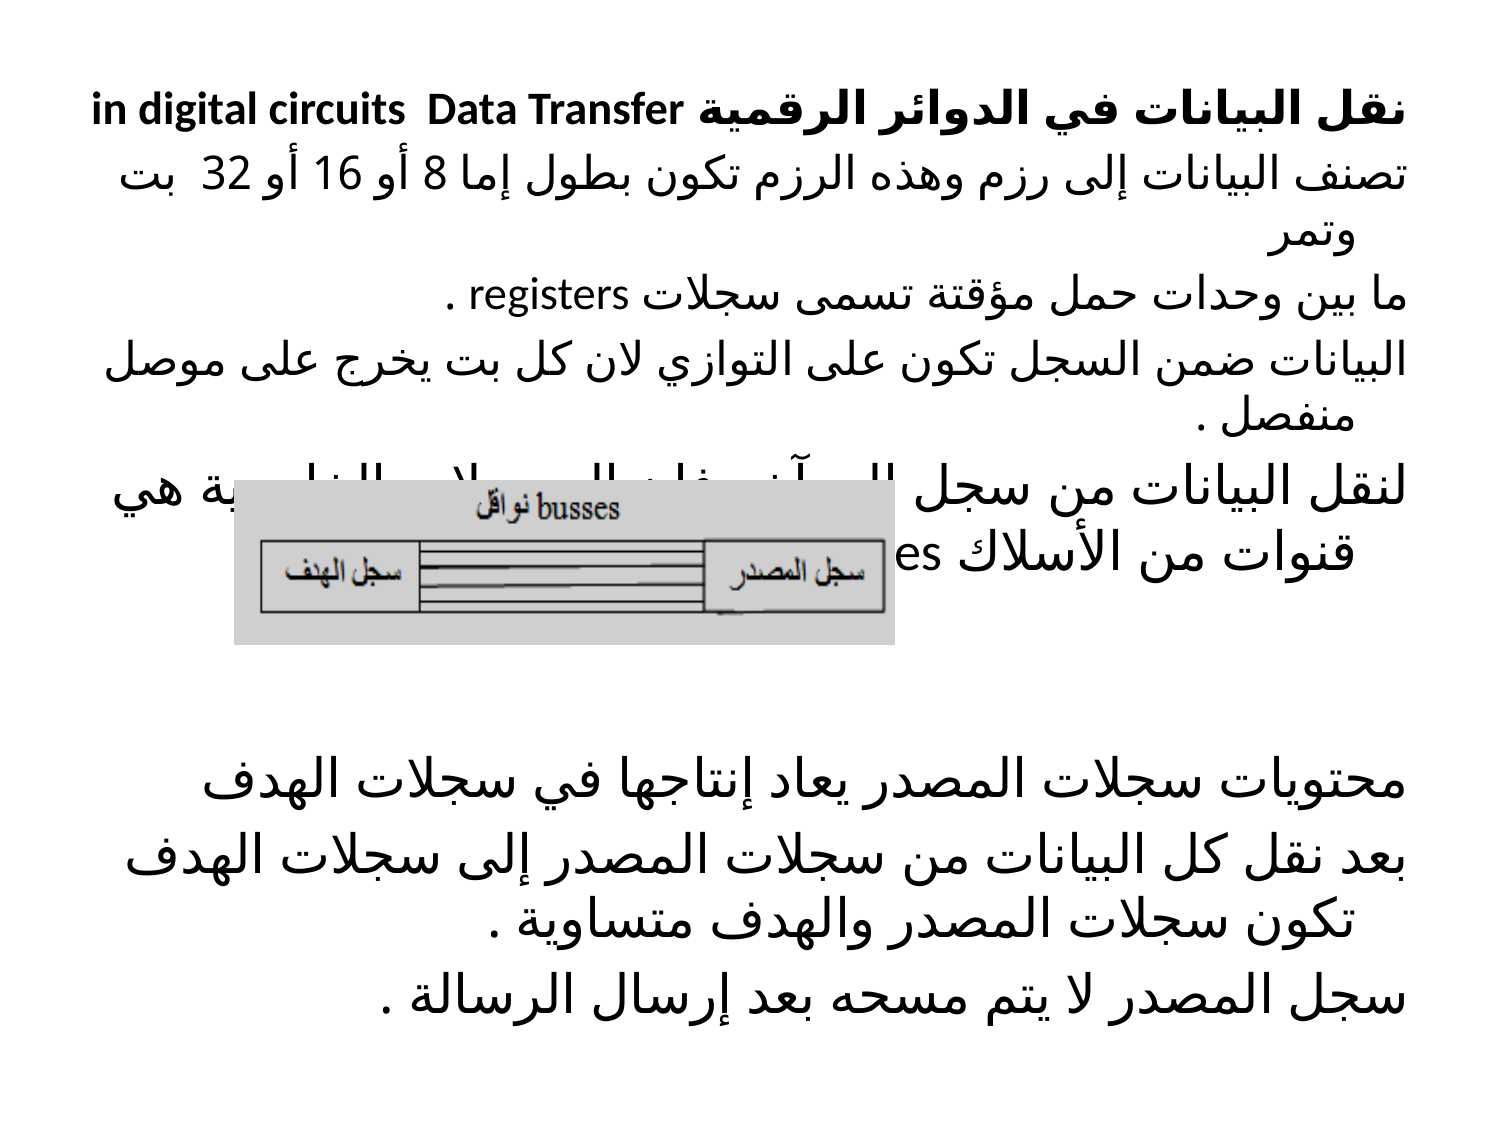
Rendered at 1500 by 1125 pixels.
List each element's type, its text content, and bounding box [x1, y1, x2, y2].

list نقل البيانات في الدوائر الرقمية in digital circuits Data Transfer تصنف البيانات إلى رزم وهذه الرزم تكون بطول إما 8 أو 16 أو 32 بت وتمر ما بين وحدات حمل مؤقتة تسمى سجلات registers . البيانات ضمن السجل تكون على التوازي لان كل بت يخرج على موصل منفصل . لنقل البيانات من سجل إلى آخر فان الموصلات الخارجية هي قنوات من الأسلاك busses . محتويات سجلات المصدر يعاد إنتاجها في سجلات الهدف بعد نقل كل البيانات من سجلات المصدر إلى سجلات الهدف تكون سجلات المصدر والهدف متساوية . سجل المصدر لا يتم مسحه بعد إرسال الرسالة . [75, 70, 1425, 1043]
picture [234, 480, 896, 645]
